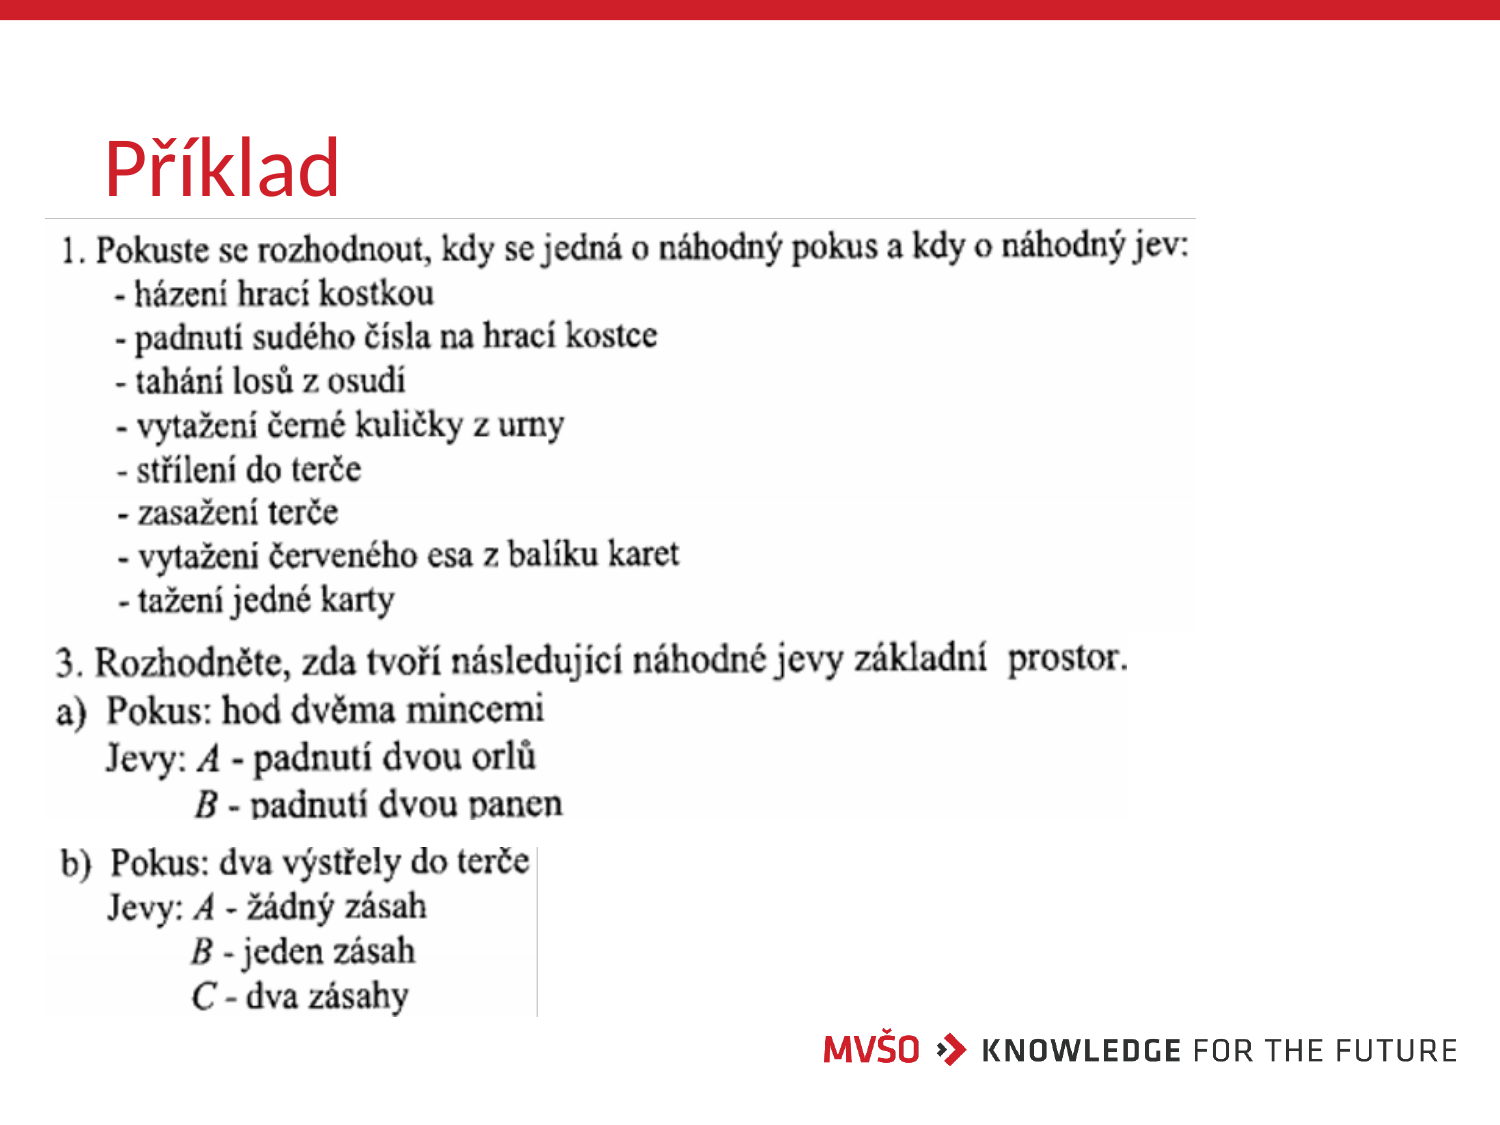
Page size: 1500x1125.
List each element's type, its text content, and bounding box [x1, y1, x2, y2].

picture [824, 1028, 1456, 1066]
picture [45, 847, 539, 1017]
title Příklad [88, 59, 1412, 278]
picture [45, 630, 1127, 820]
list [45, 217, 1196, 631]
